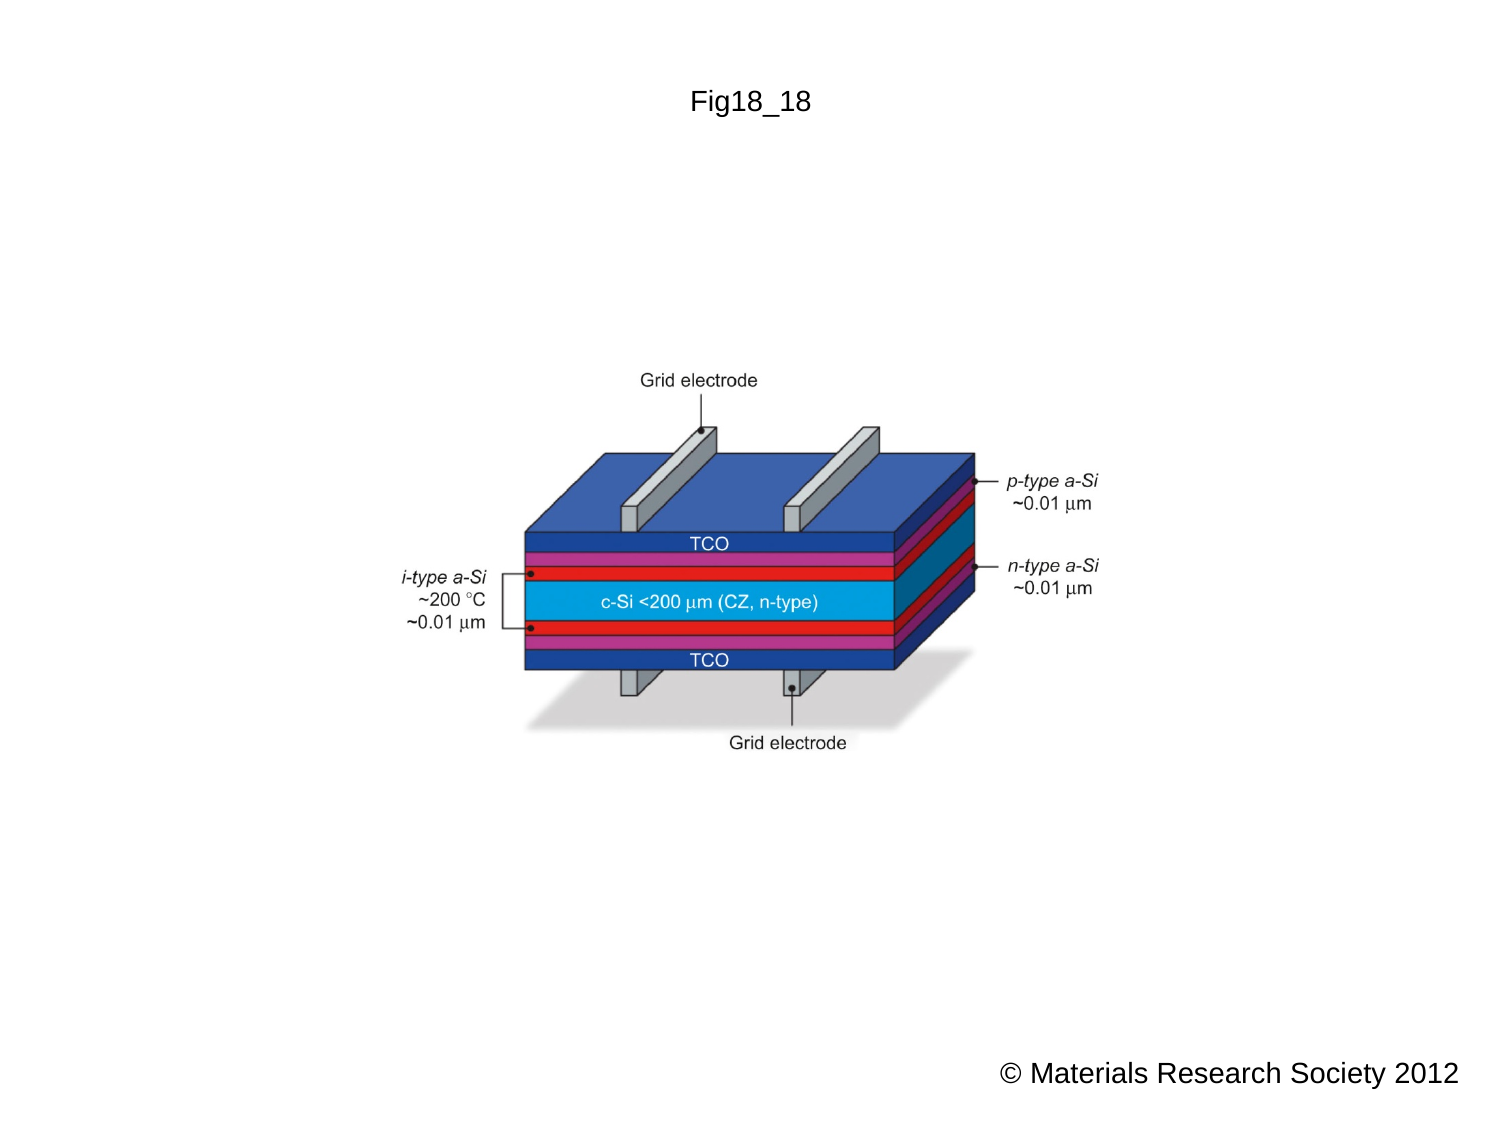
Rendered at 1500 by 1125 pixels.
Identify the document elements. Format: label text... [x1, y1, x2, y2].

footer © Materials Research Society 2012 [887, 1046, 1476, 1125]
text_box Fig18_18 [675, 74, 827, 125]
picture [401, 370, 1099, 755]
